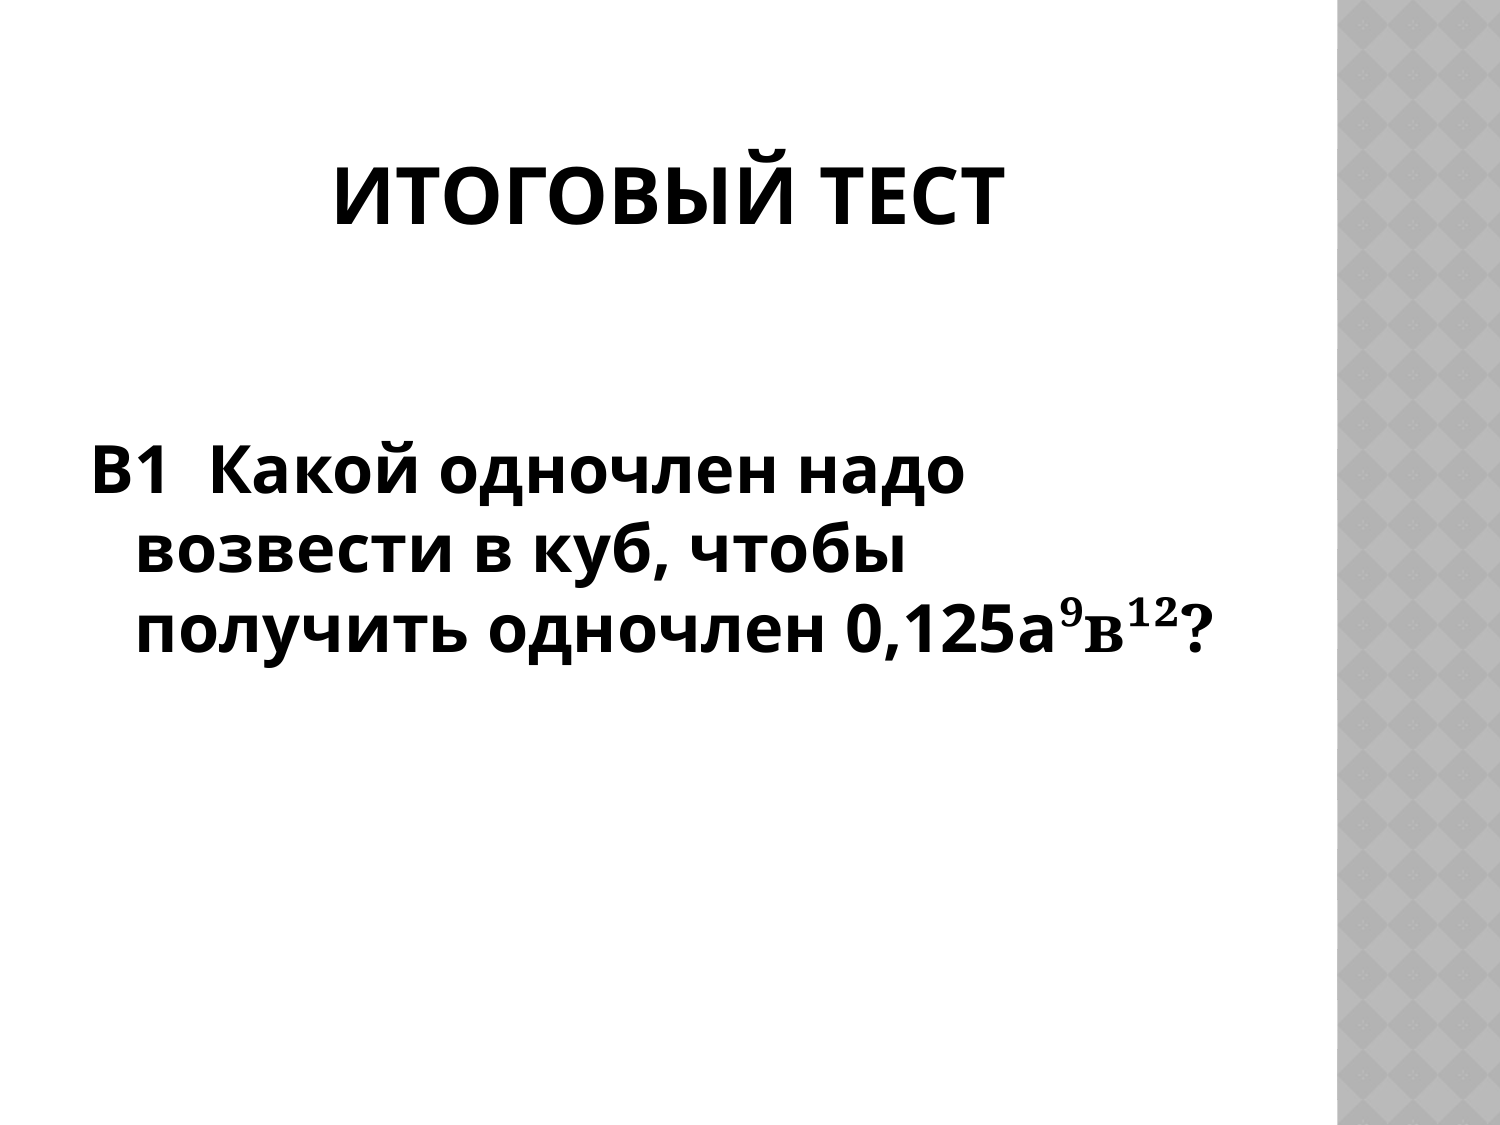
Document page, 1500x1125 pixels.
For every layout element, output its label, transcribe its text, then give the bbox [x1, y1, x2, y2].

list В1 Какой одночлен надо возвести в куб, чтобы получить одночлен 0,125а⁹в¹²? [75, 264, 1263, 1059]
title Итоговый тест [75, 52, 1263, 240]
